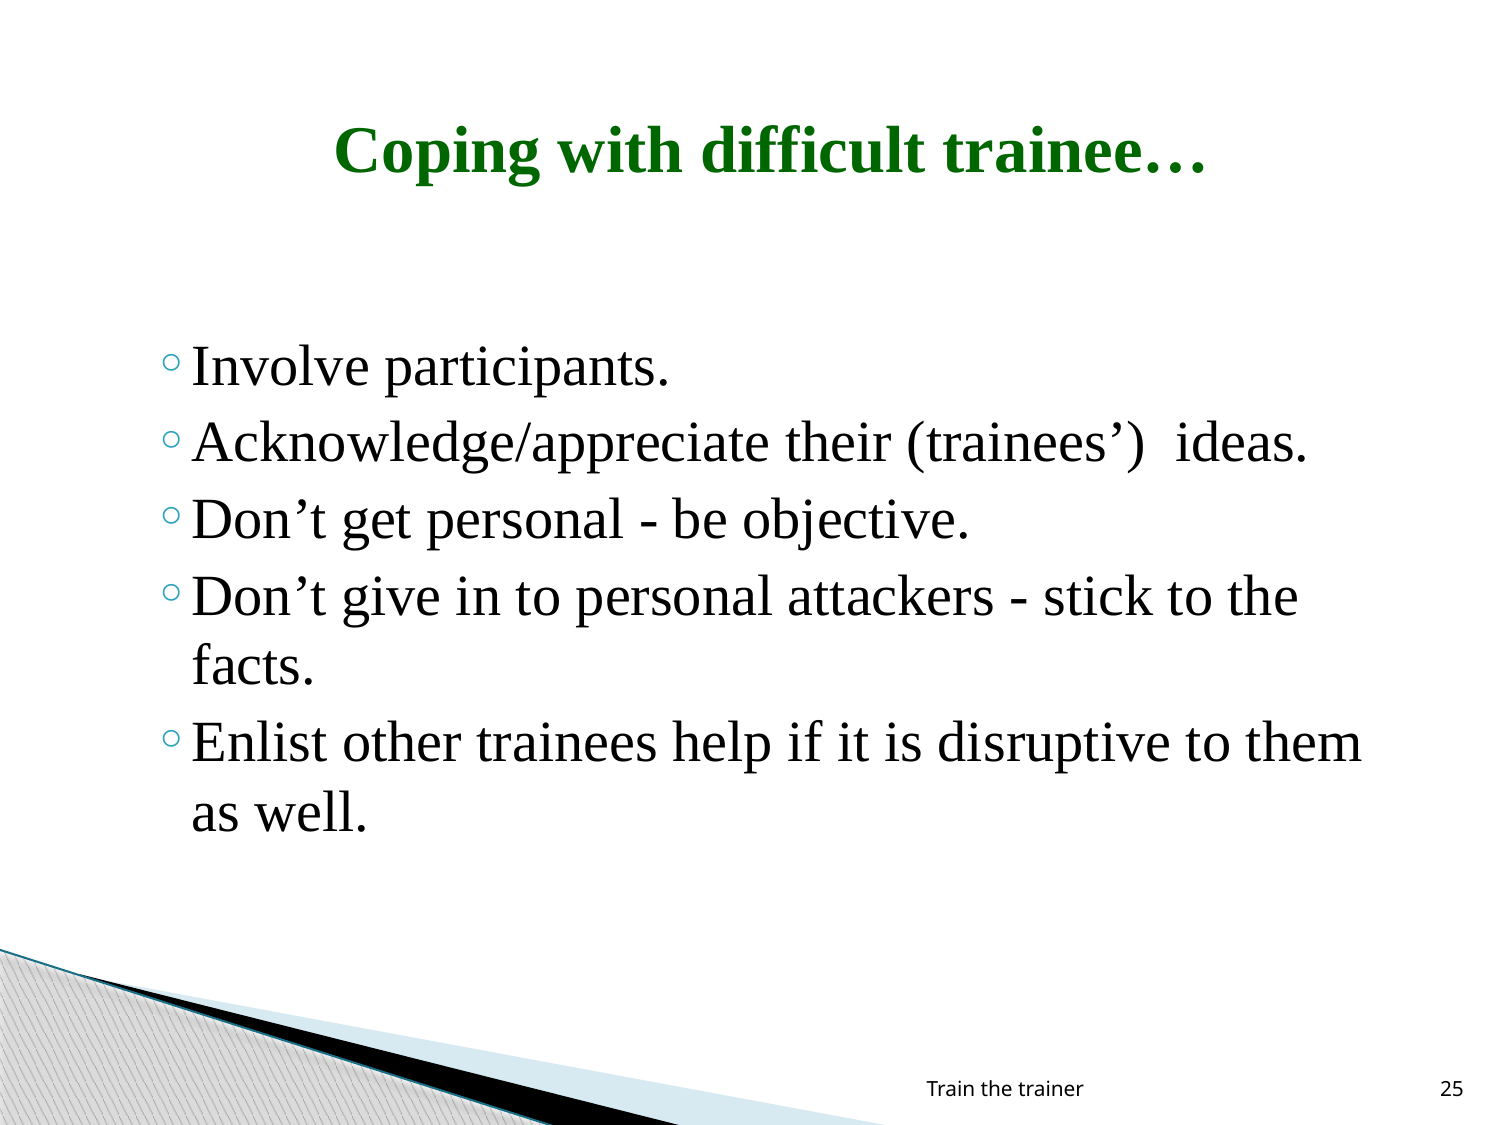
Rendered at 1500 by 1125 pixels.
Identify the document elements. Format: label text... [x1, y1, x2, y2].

footer Train the trainer [718, 1051, 1105, 1112]
slide_number 25 [1418, 1051, 1479, 1112]
list Involve participants. Acknowledge/appreciate their (trainees’) ideas. Don’t get personal - be objective. Don’t give in to personal attackers - stick to the facts. Enlist other trainees help if it is disruptive to them as well. [75, 243, 1425, 986]
title Coping with difficult trainee… [75, 45, 1425, 233]
